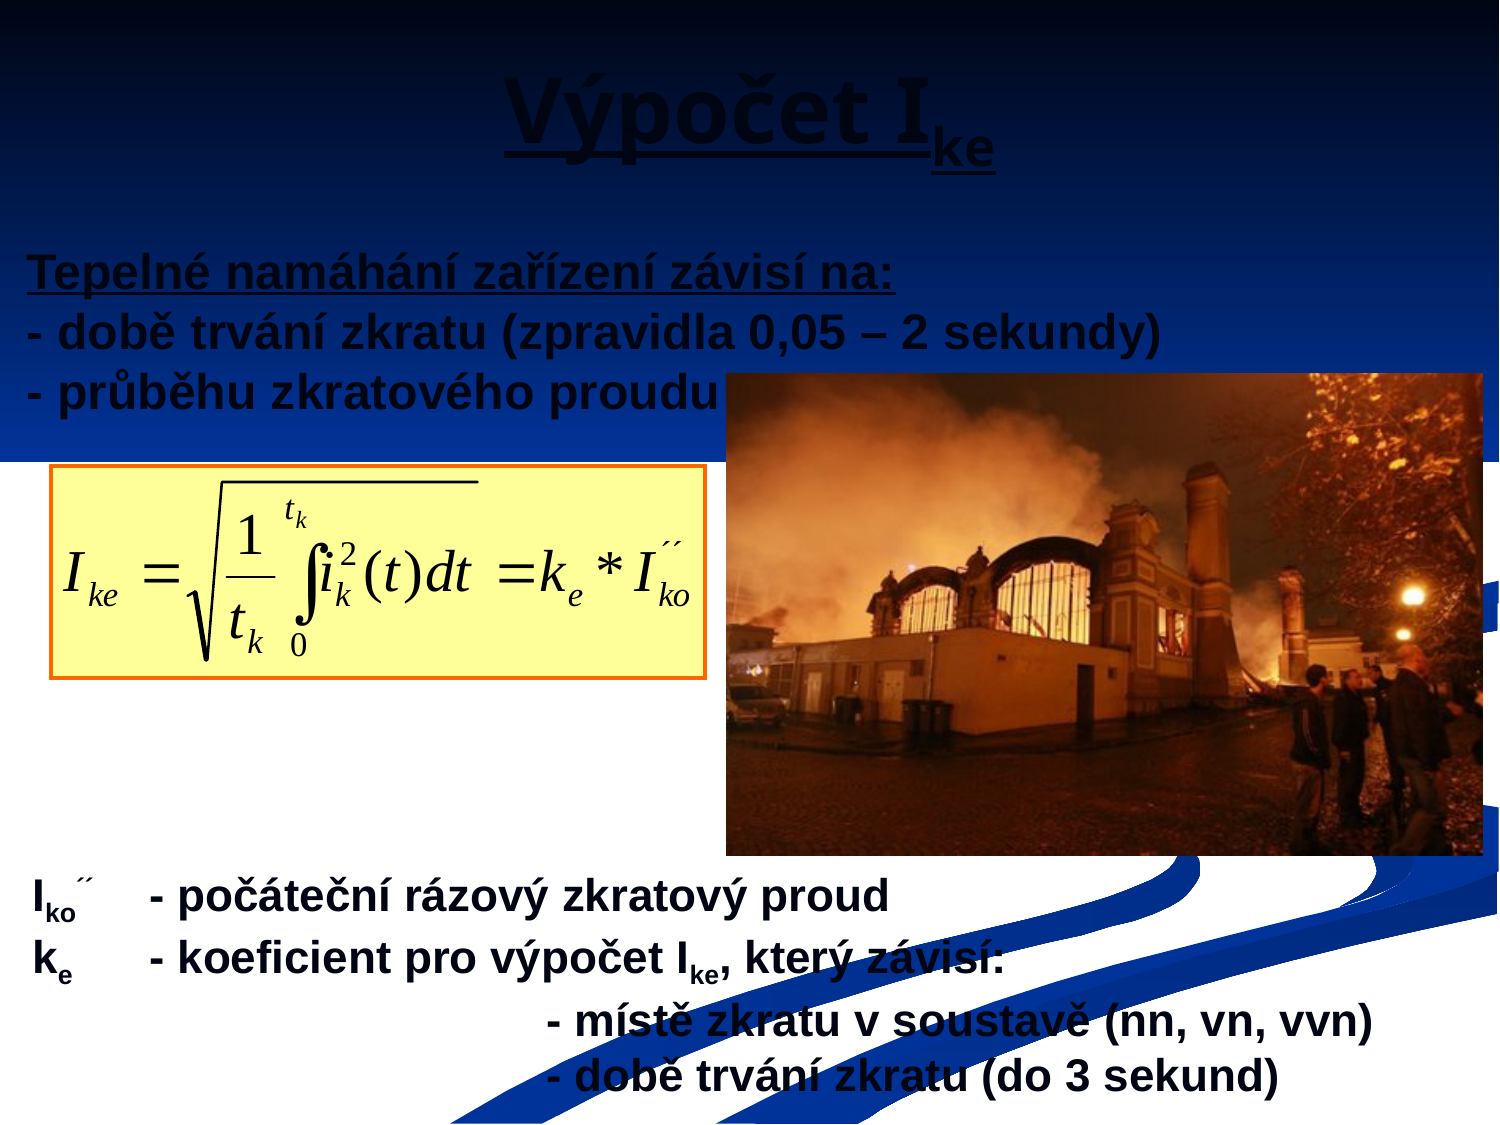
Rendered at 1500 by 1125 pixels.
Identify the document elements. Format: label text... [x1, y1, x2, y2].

text_box Iko´´ - počáteční rázový zkratový proud ke - koeficient pro výpočet Ike, který závisí: - místě zkratu v soustavě (nn, vn, vvn) - době trvání zkratu (do 3 sekund) [17, 857, 1483, 1108]
picture [726, 373, 1483, 856]
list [53, 467, 703, 676]
title Výpočet Ike [75, 45, 1425, 185]
text_box Tepelné namáhání zařízení závisí na: - době trvání zkratu (zpravidla 0,05 – 2 sekundy) - průběhu zkratového proudu [11, 231, 1495, 427]
